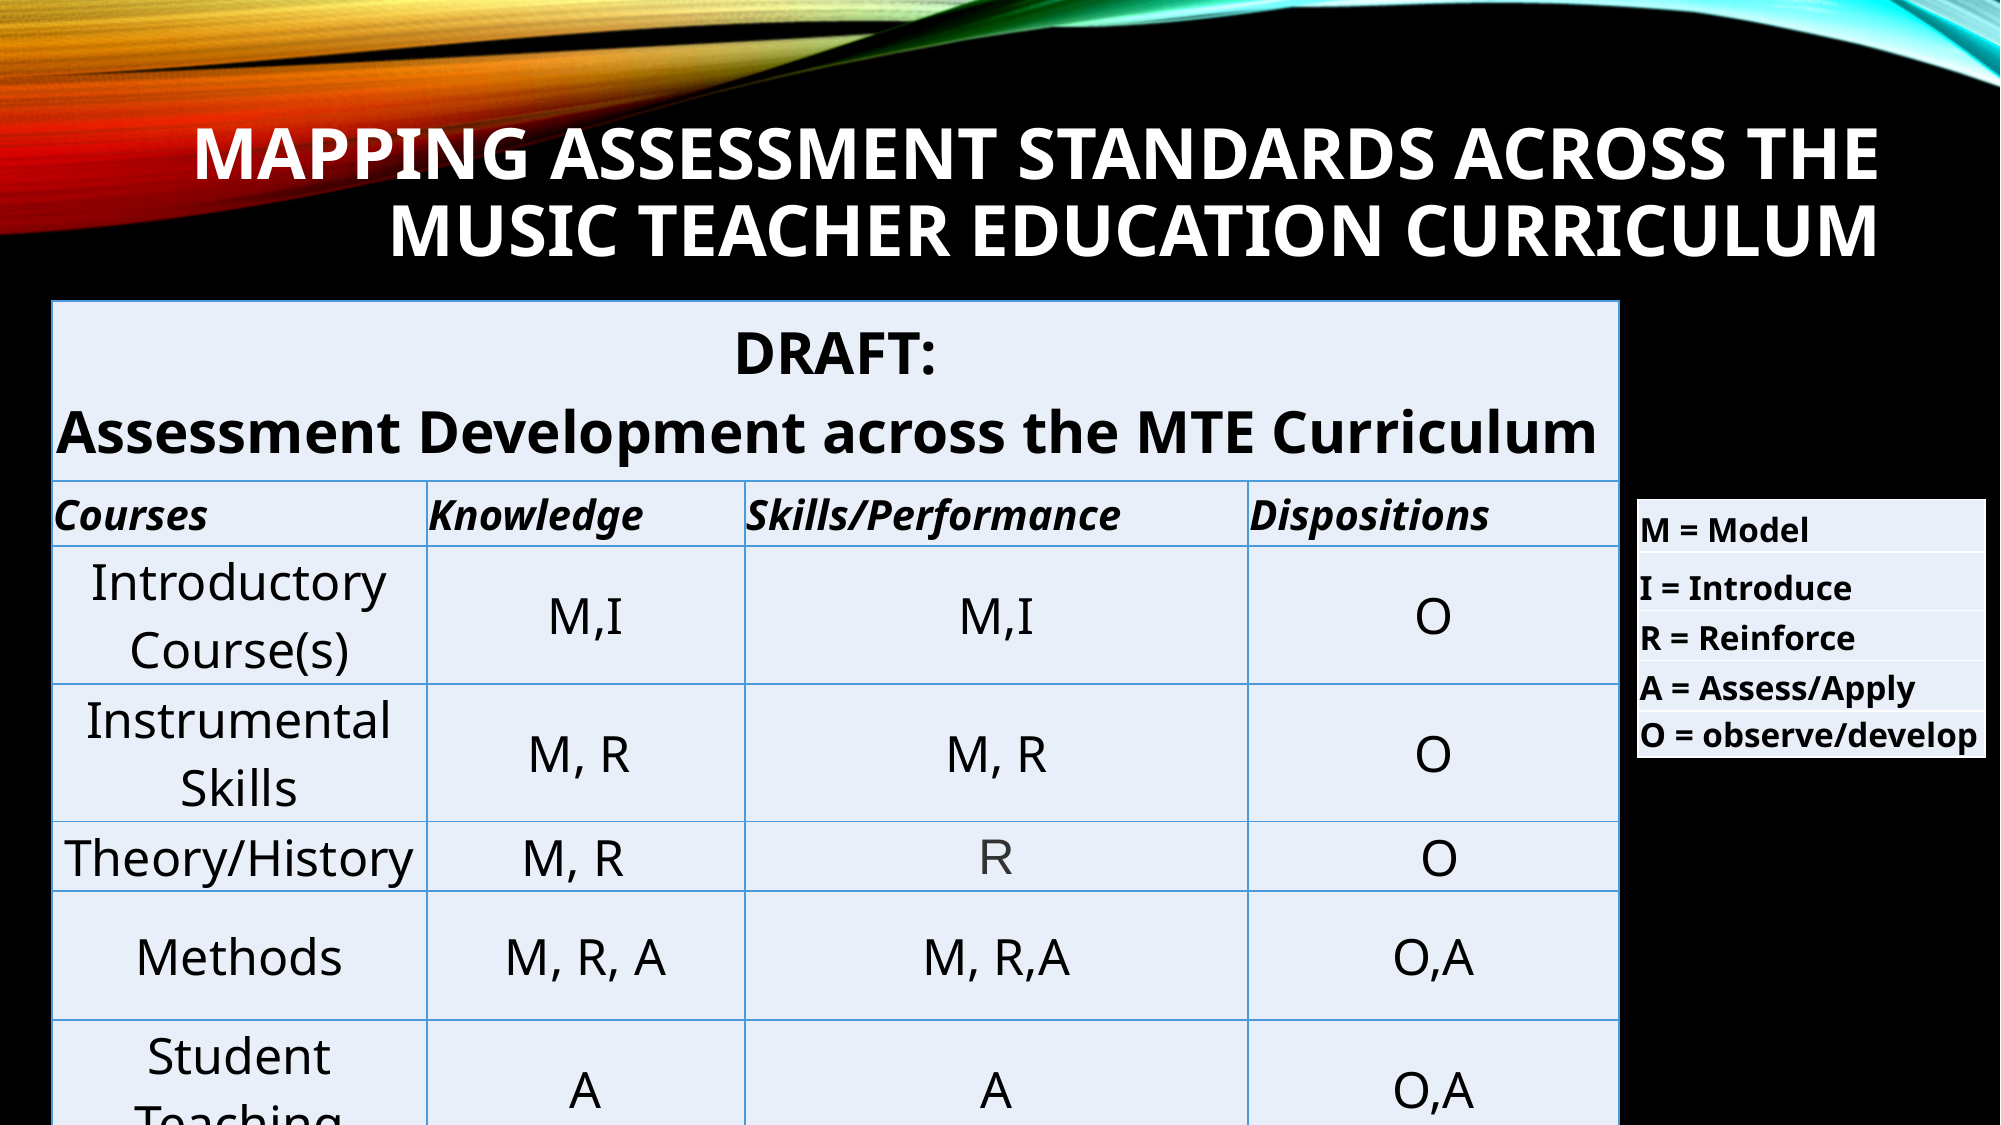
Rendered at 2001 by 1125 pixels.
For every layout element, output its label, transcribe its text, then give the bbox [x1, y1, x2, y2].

table_cell M,I [428, 547, 744, 683]
table_cell M, R [428, 685, 744, 821]
table_cell M,I [746, 547, 1247, 683]
table_cell Courses [53, 482, 426, 545]
table_cell O [1249, 547, 1618, 683]
table_cell M, R [428, 822, 744, 890]
table_cell Dispositions [1249, 482, 1618, 545]
table_cell I = Introduce [1639, 553, 1984, 610]
table_cell Introductory Course(s) [53, 547, 426, 683]
table_cell M, R, A [428, 892, 744, 1019]
table_cell O,A [1249, 1021, 1618, 1125]
table_cell Student Teaching [53, 1021, 426, 1125]
table_header M = Model [1639, 500, 1984, 551]
table_cell O [1249, 822, 1618, 890]
table_header DRAFT: Assessment Development across the MTE Curriculum [53, 302, 1618, 480]
table_cell O,A [1249, 892, 1618, 1019]
table_cell Skills/Performance [746, 482, 1247, 545]
table_cell A [746, 1021, 1247, 1125]
title MAPPING ASSESSMENT Standards ACROSS THE MUSIC TEACHER EDUCATION CURRICULUM [65, 89, 1898, 302]
table_cell Instrumental Skills [53, 685, 426, 821]
picture [0, 0, 2000, 237]
table_cell A [428, 1021, 744, 1125]
table_cell M, R,A [746, 892, 1247, 1019]
table_cell R = Reinforce [1639, 611, 1984, 660]
table_cell Theory/History [53, 822, 426, 890]
table_cell A = Assess/Apply [1639, 661, 1984, 710]
table_cell R [746, 822, 1247, 890]
table_cell O [1249, 685, 1618, 821]
table_cell Knowledge [428, 482, 744, 545]
table_cell M, R [746, 685, 1247, 821]
table_cell O = observe/develop [1639, 712, 1984, 756]
table_cell Methods [53, 892, 426, 1019]
